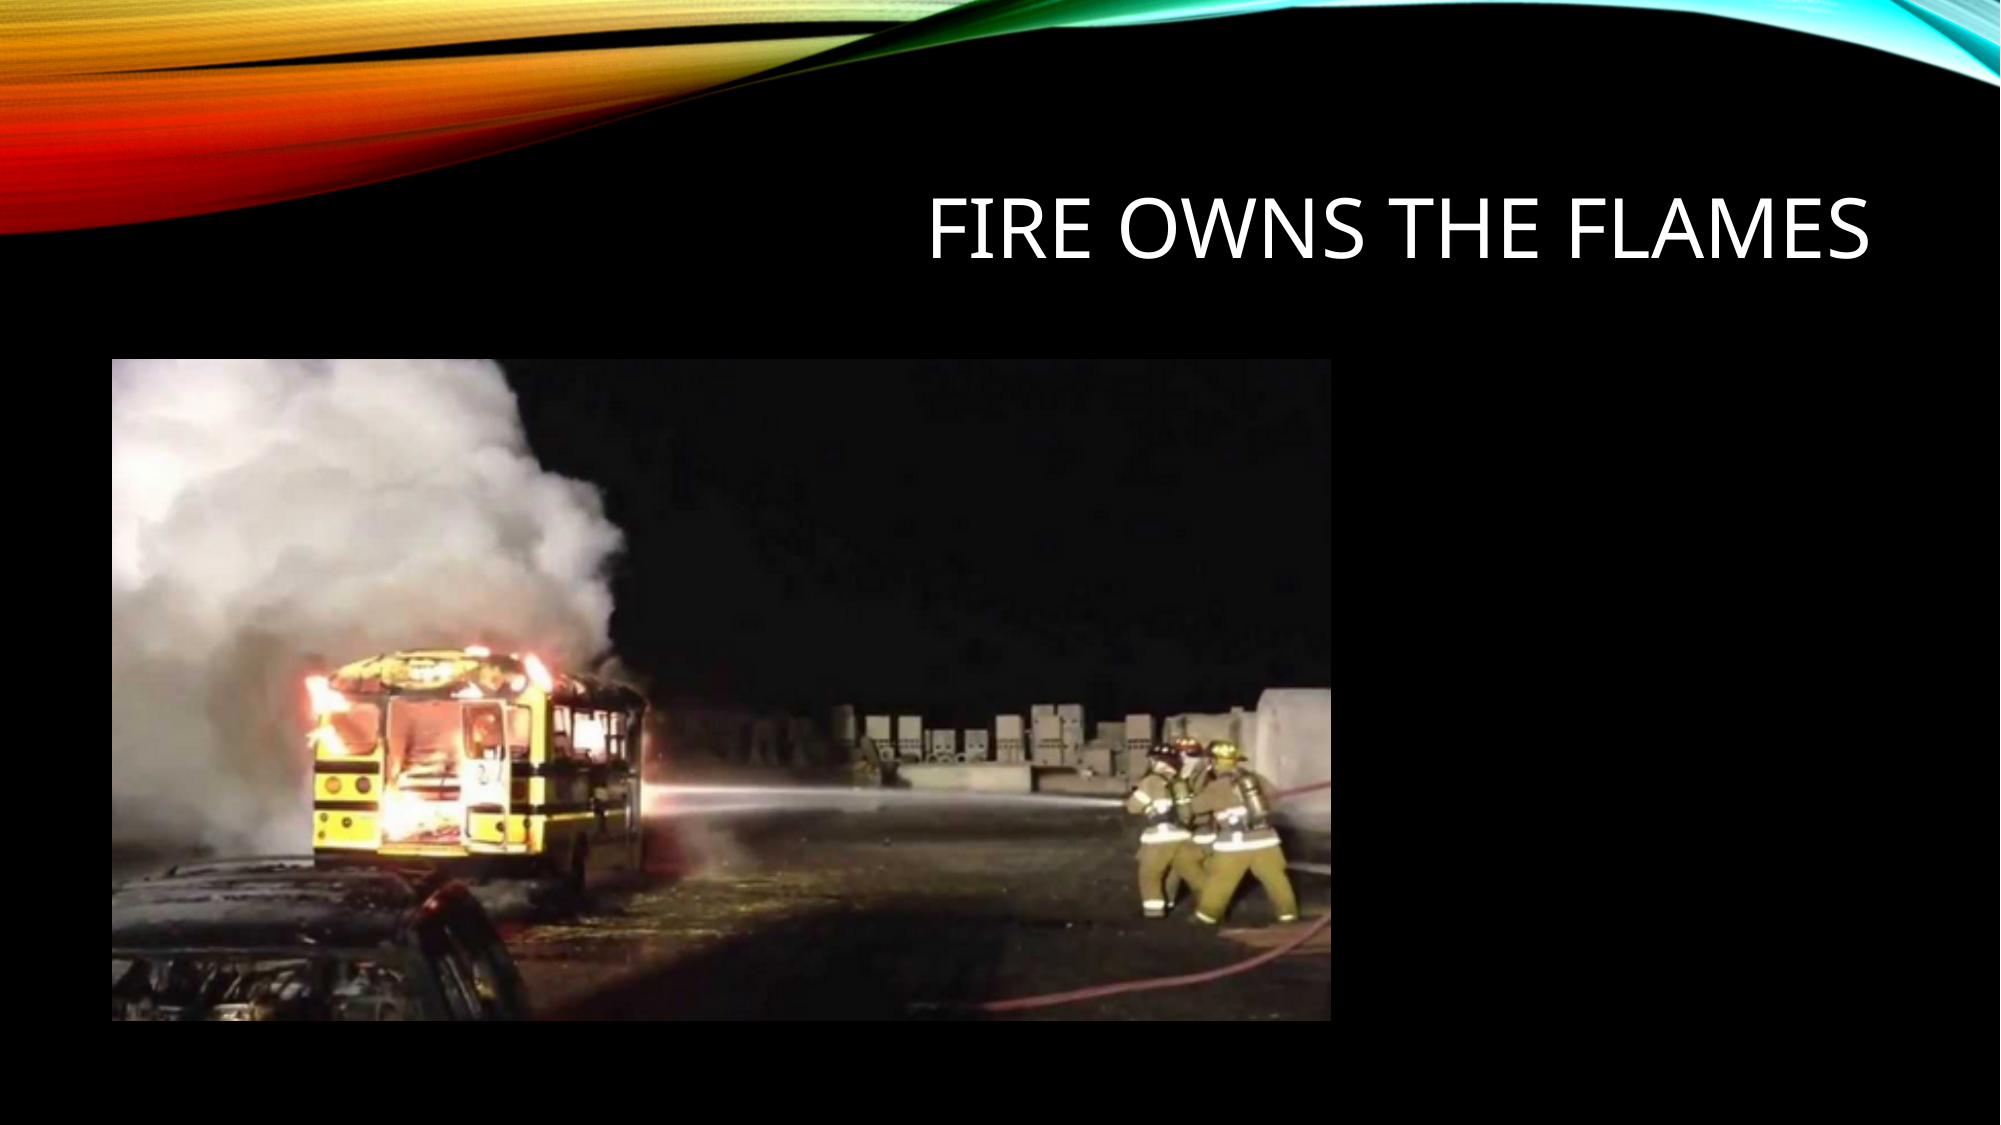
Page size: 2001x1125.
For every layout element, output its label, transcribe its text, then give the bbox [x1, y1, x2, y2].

picture [0, 0, 2000, 237]
title Fire owns the flames [474, 125, 1888, 338]
picture [112, 359, 1331, 1021]
